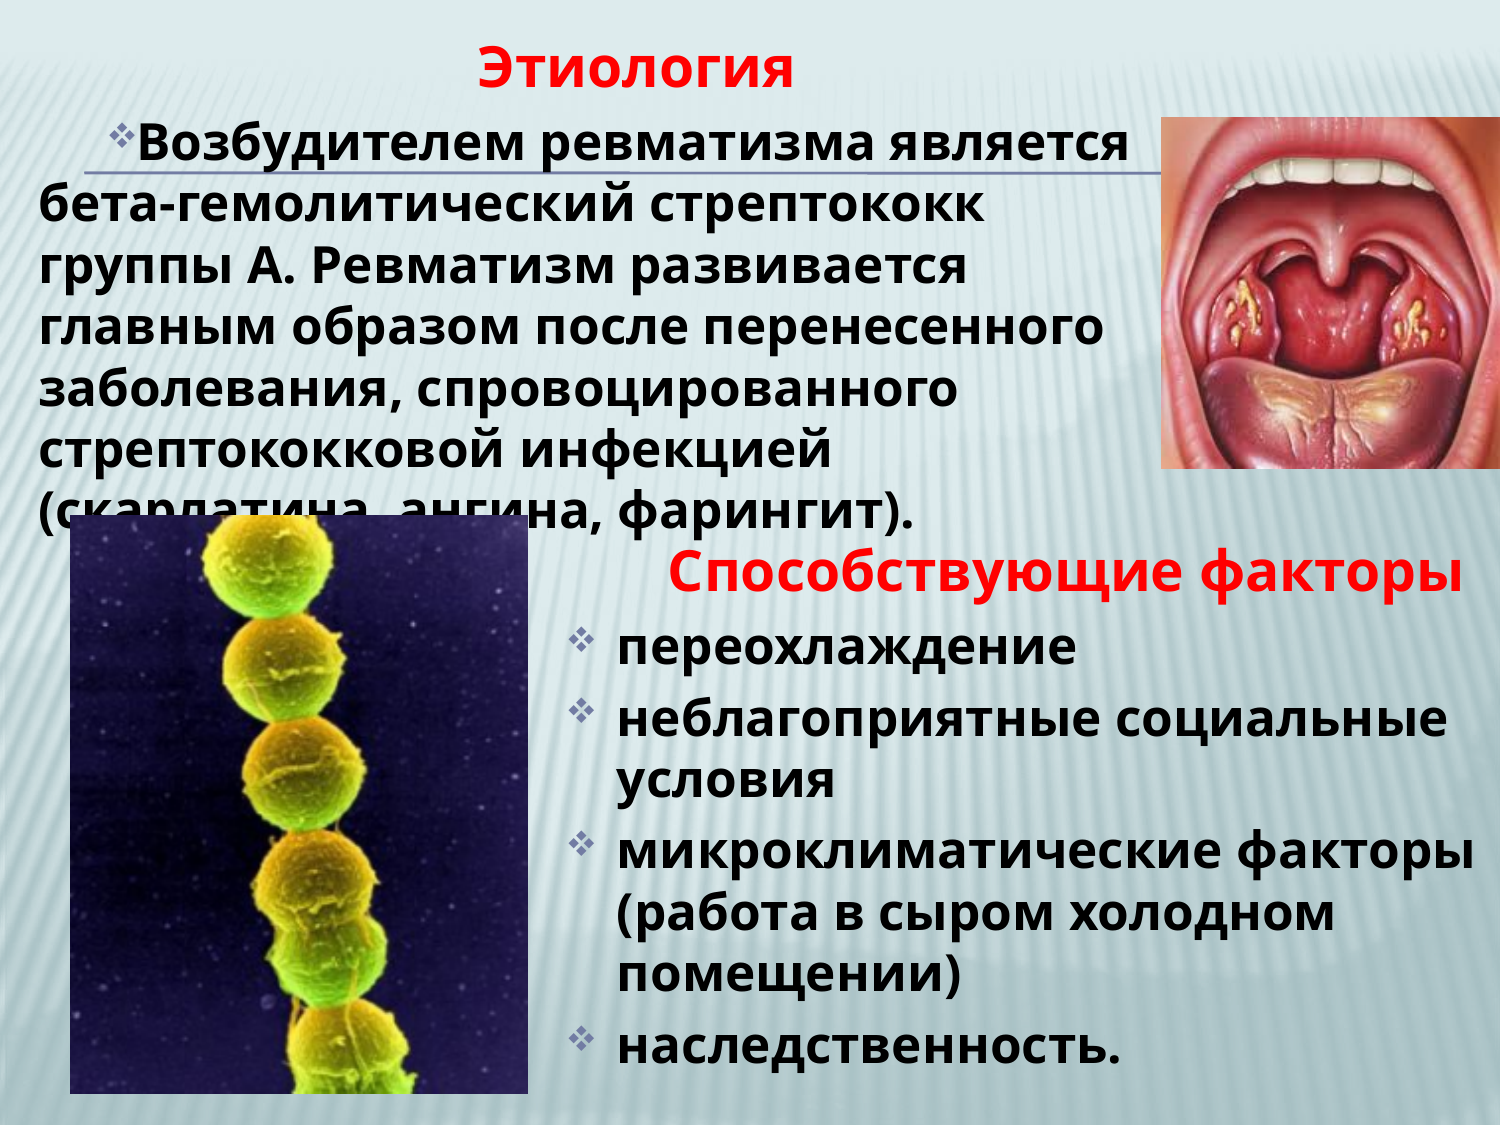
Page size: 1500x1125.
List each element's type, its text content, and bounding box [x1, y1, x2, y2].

list Этиология Возбудителем ревматизма является бета-гемолитический стрептококк группы А. Ревматизм развивается главным образом после перенесенного заболевания, спровоцированного стрептококковой инфекцией (скарлатина, ангина, фарингит). [23, 23, 1149, 598]
picture [70, 515, 528, 1095]
picture [1161, 116, 1500, 469]
list Способствующие факторы переохлаждение неблагоприятные социальные условия микроклиматические факторы (работа в сыром холодном помещении) наследственность. [550, 527, 1500, 1090]
